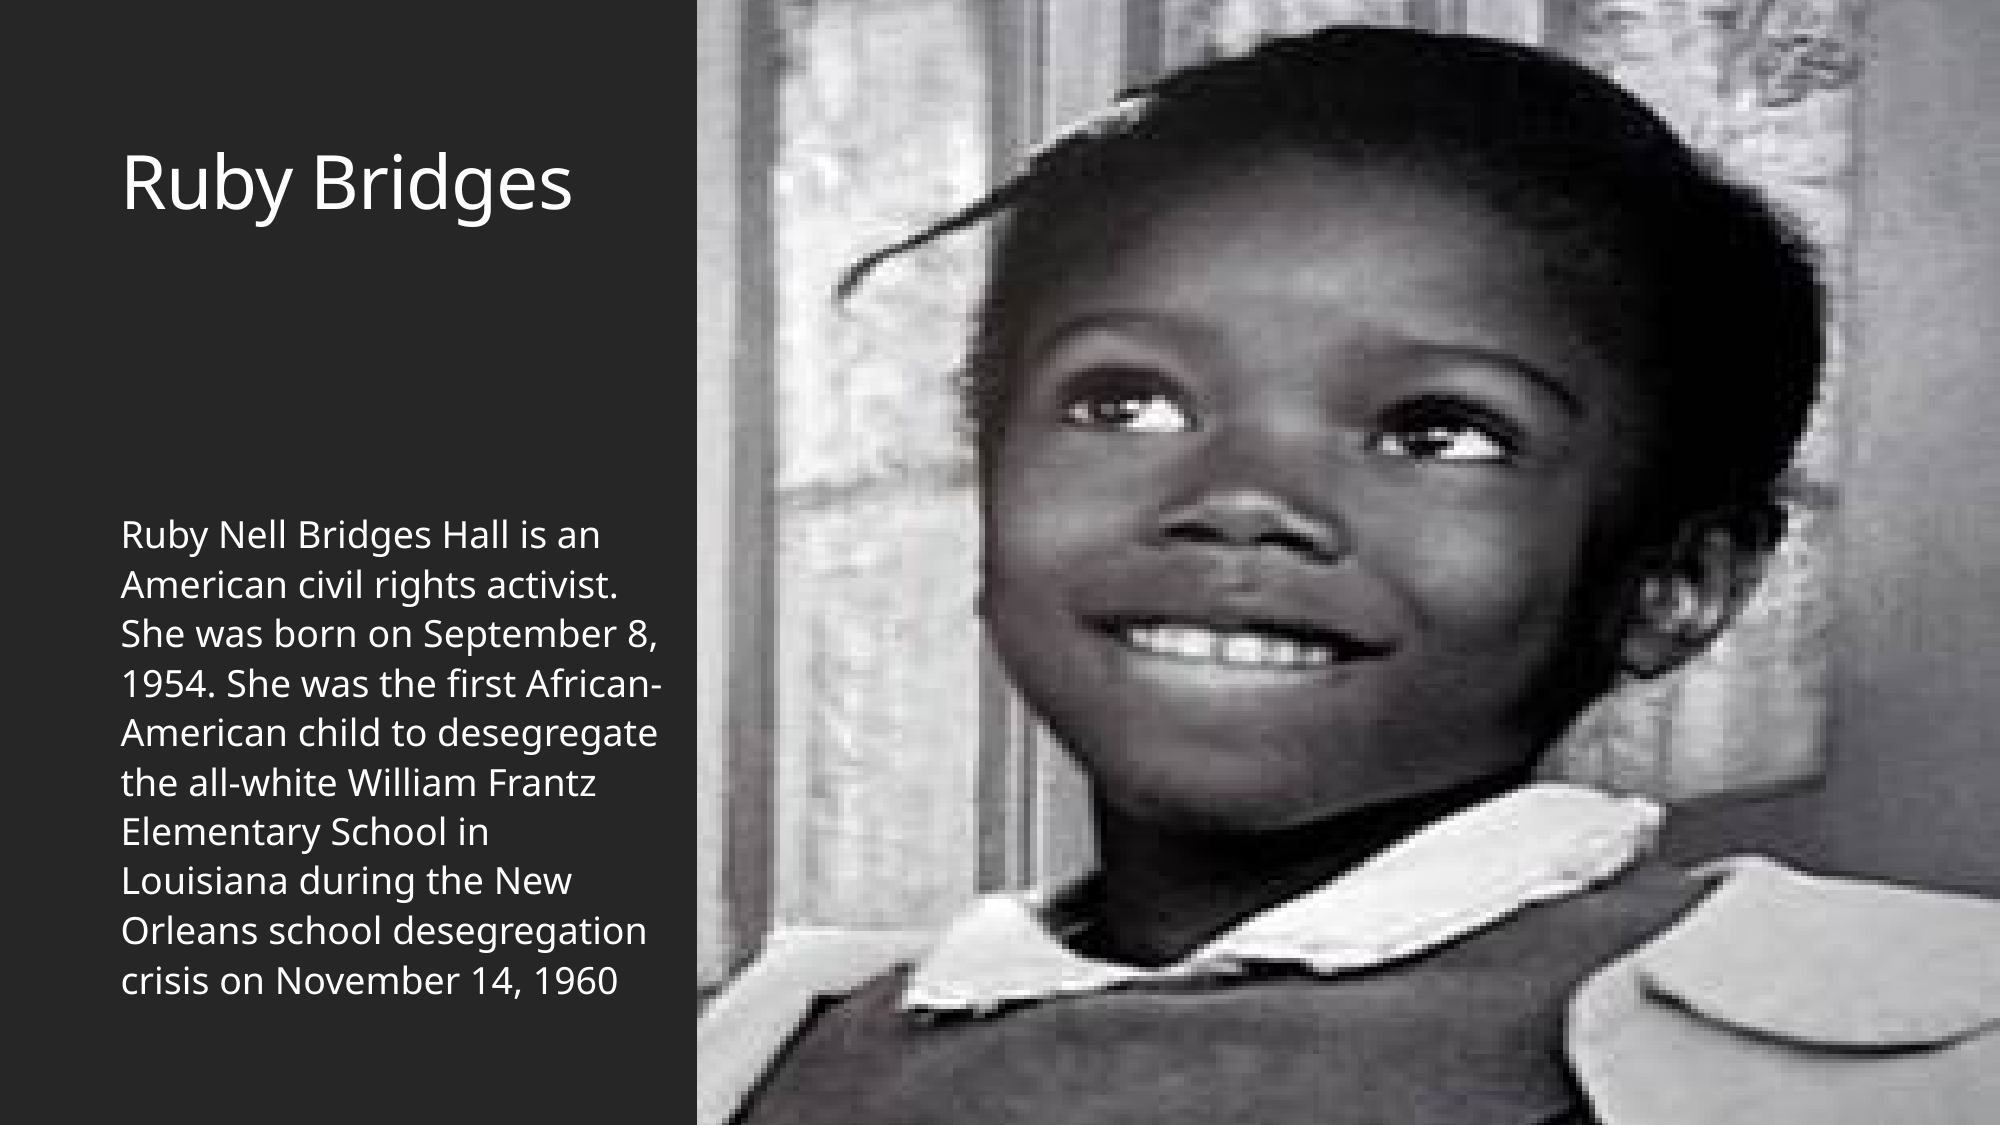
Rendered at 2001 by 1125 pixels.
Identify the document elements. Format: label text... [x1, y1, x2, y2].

list Ruby Nell Bridges Hall is an American civil rights activist. She was born on September 8, 1954. She was the first African-American child to desegregate the all-white William Frantz Elementary School in Louisiana during the New Orleans school desegregation crisis on November 14, 1960 [105, 499, 683, 1002]
title Ruby Bridges [105, 91, 683, 234]
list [697, 0, 2000, 1125]
